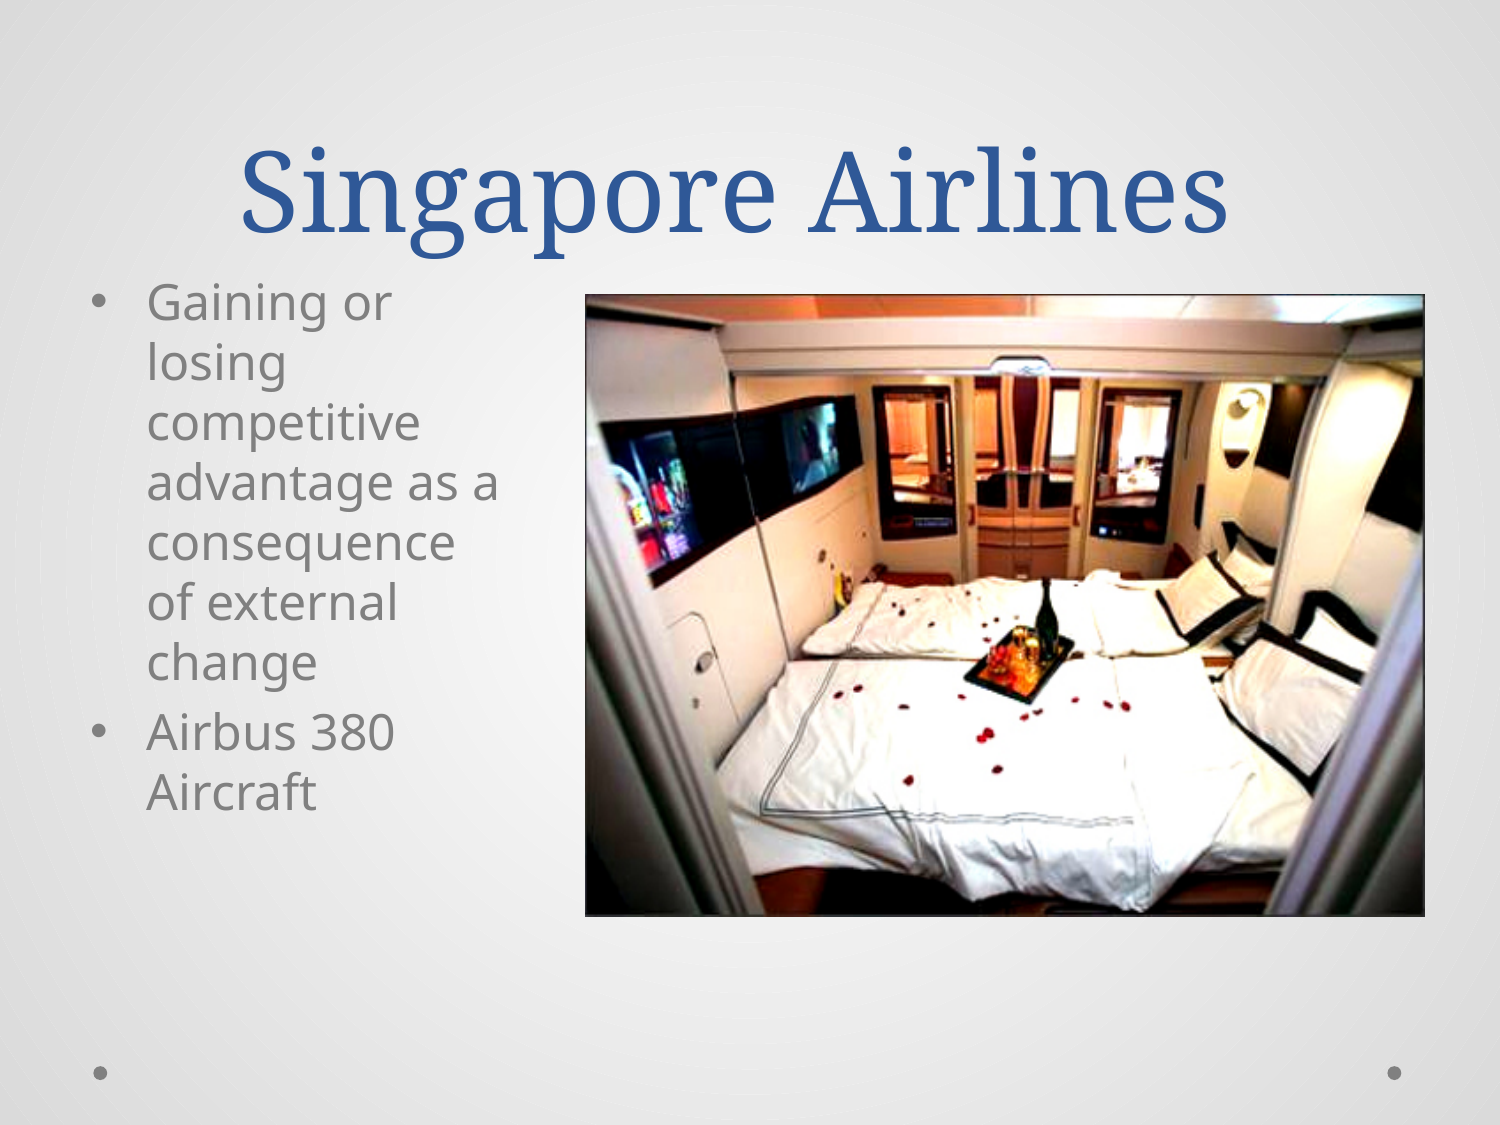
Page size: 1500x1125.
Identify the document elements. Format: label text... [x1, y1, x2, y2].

title Singapore Airlines [75, 0, 1425, 263]
list Gaining or losing competitive advantage as a consequence of external change Airbus 380 Aircraft [75, 262, 532, 1005]
picture [585, 294, 1426, 917]
